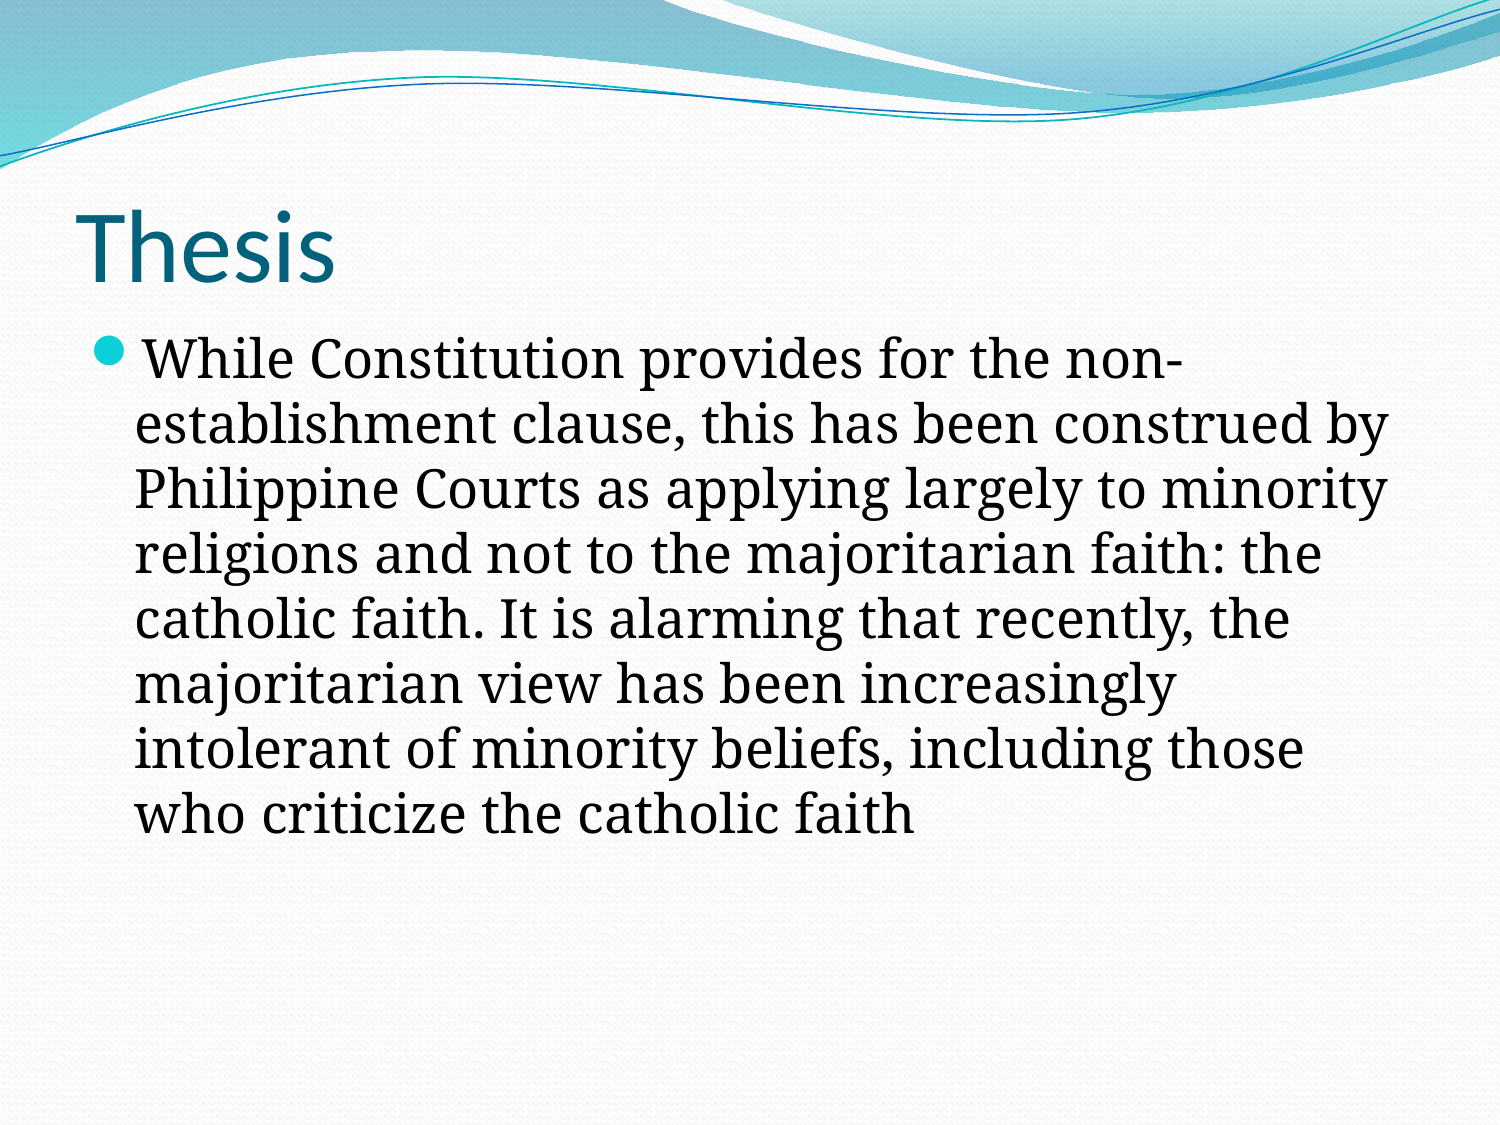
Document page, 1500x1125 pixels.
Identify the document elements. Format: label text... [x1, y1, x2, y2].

title Thesis [75, 115, 1425, 303]
list While Constitution provides for the non-establishment clause, this has been construed by Philippine Courts as applying largely to minority religions and not to the majoritarian faith: the catholic faith. It is alarming that recently, the majoritarian view has been increasingly intolerant of minority beliefs, including those who criticize the catholic faith [75, 317, 1425, 1038]
